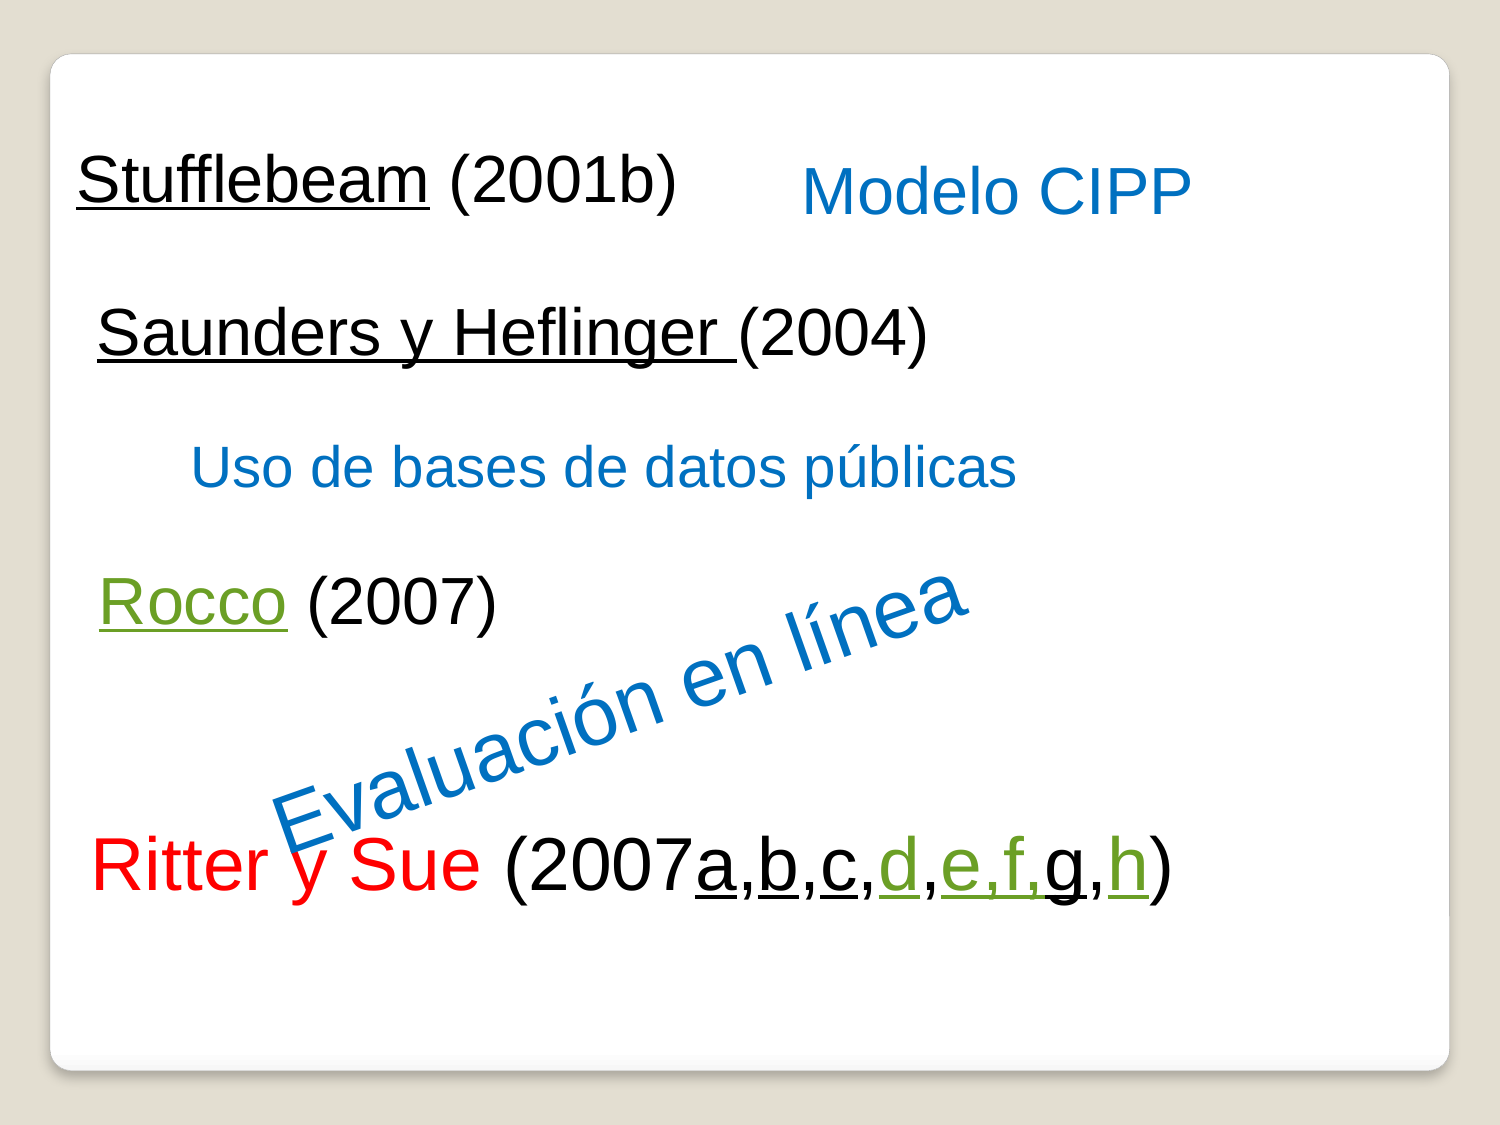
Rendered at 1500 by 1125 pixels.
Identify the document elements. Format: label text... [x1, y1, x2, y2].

text_box Rocco (2007) [83, 550, 533, 646]
text_box Ritter y Sue (2007a,b,c,d,e,f,g,h) [76, 808, 1210, 914]
text_box Saunders y Heflinger (2004) [82, 281, 972, 376]
text_box Modelo CIPP [787, 140, 1210, 236]
text_box Evaluación en línea [241, 445, 1215, 900]
text_box Stufflebeam (2001b) [61, 128, 712, 224]
text_box Uso de bases de datos públicas [175, 421, 1442, 507]
